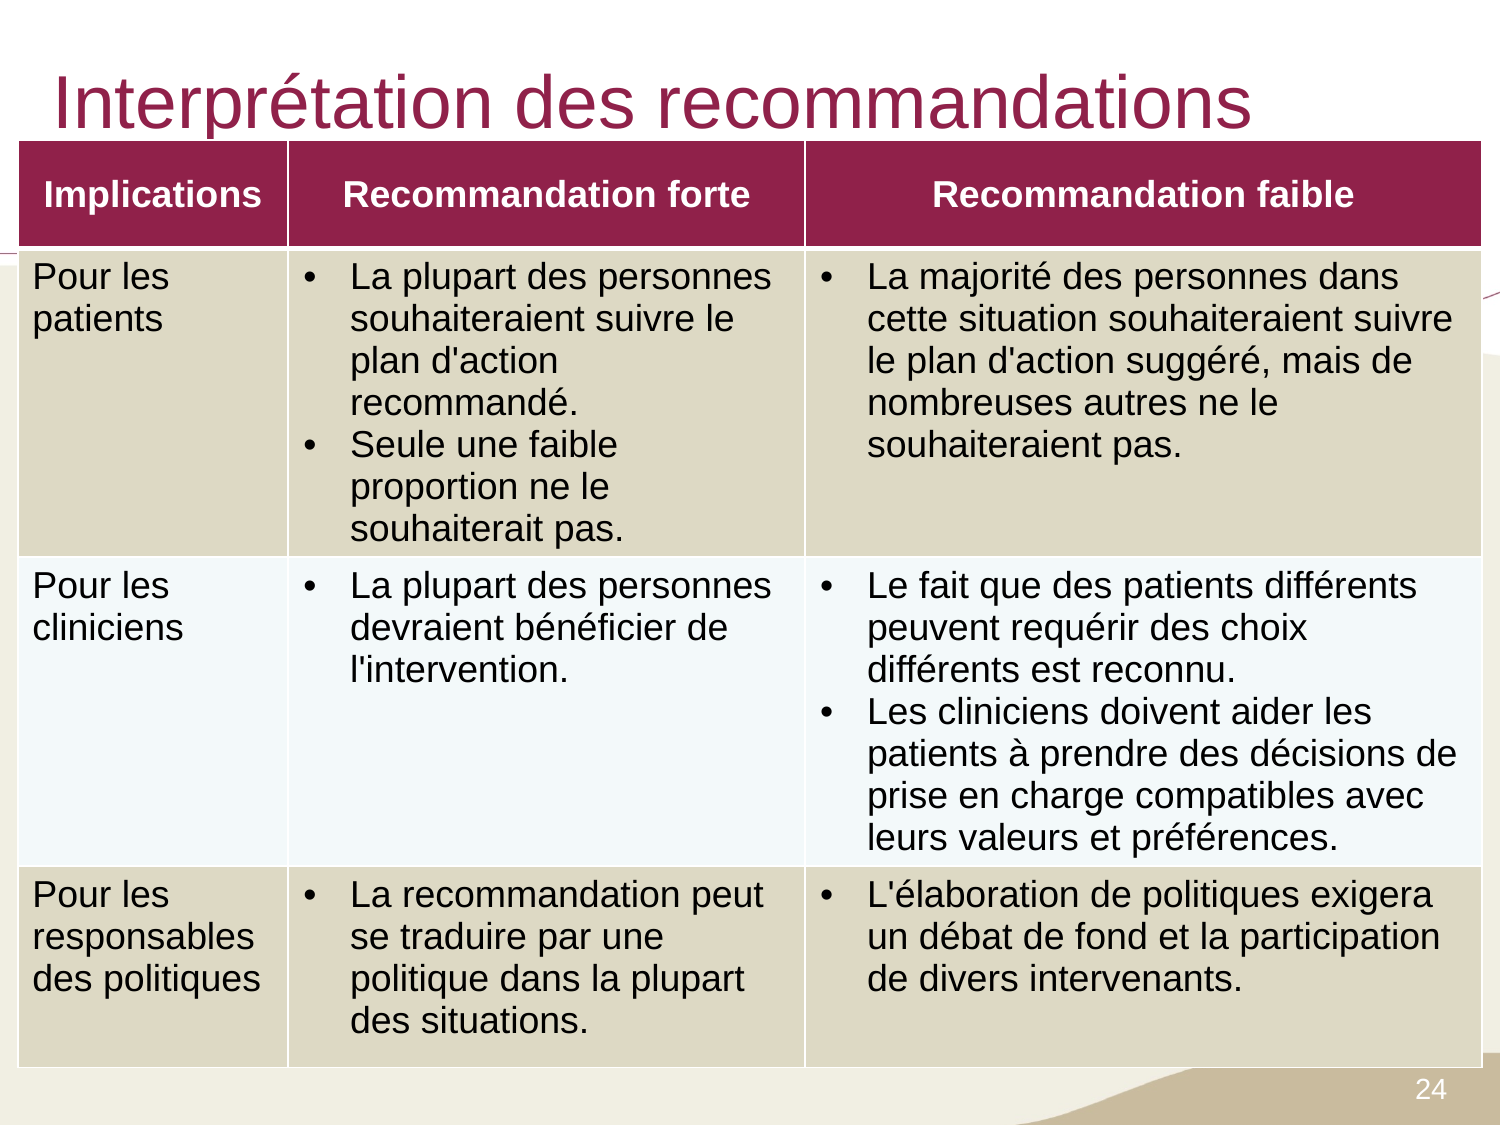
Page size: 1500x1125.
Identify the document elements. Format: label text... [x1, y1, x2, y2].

table_cell La recommandation peut se traduire par une politique dans la plupart des situations. [289, 867, 804, 1067]
table_cell La plupart des personnes souhaiteraient suivre le plan d'action recommandé. Seule une faible proportion ne le souhaiterait pas. [289, 251, 804, 556]
title Interprétation des recommandations [37, 0, 1500, 197]
table_header Recommandation faible [806, 141, 1481, 246]
slide_number 24 [1149, 1062, 1463, 1113]
table_cell Pour les responsables des politiques [19, 867, 287, 1067]
table_header Implications [19, 141, 287, 246]
table_cell La plupart des personnes devraient bénéficier de l'intervention. [289, 558, 804, 865]
table_cell L'élaboration de politiques exigera un débat de fond et la participation de divers intervenants. [806, 867, 1481, 1067]
table_cell La majorité des personnes dans cette situation souhaiteraient suivre le plan d'action suggéré, mais de nombreuses autres ne le souhaiteraient pas. [806, 251, 1481, 556]
picture [0, 0, 1500, 1125]
table_cell Le fait que des patients différents peuvent requérir des choix différents est reconnu. Les cliniciens doivent aider les patients à prendre des décisions de prise en charge compatibles avec leurs valeurs et préférences. [806, 558, 1481, 865]
table_header Recommandation forte [289, 141, 804, 246]
table_cell Pour les patients [19, 251, 287, 556]
table_cell Pour les cliniciens [19, 558, 287, 865]
